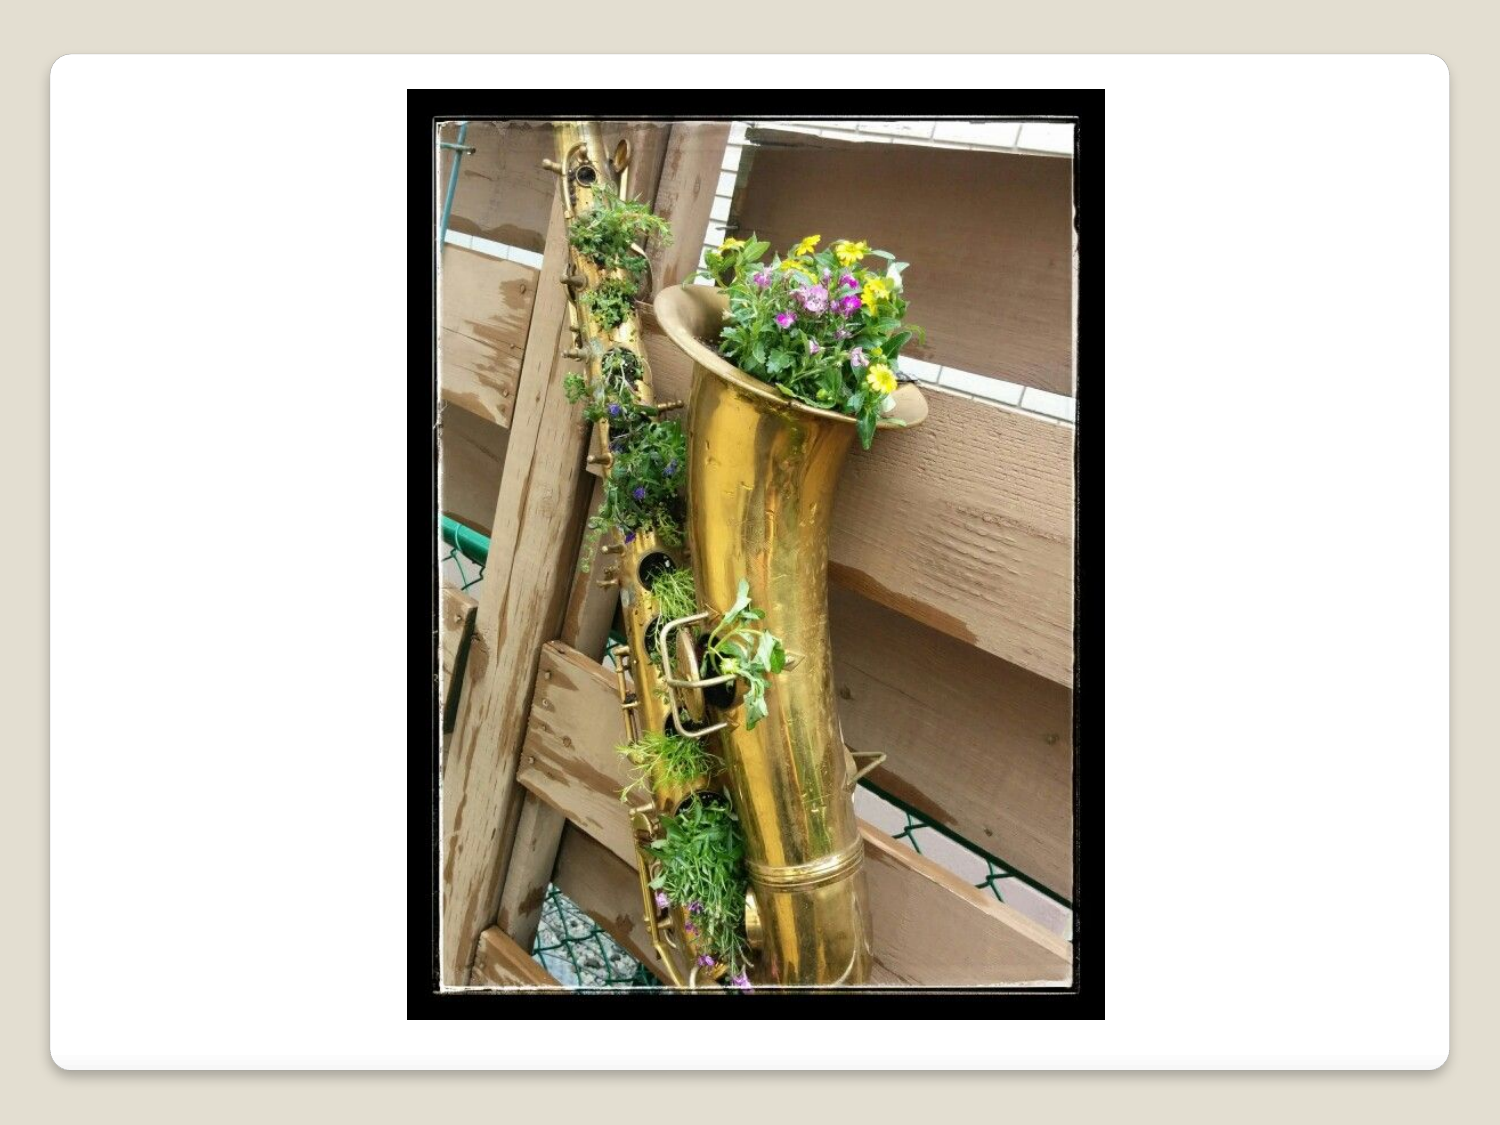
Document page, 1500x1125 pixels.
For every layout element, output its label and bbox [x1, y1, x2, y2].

picture [407, 89, 1105, 1020]
